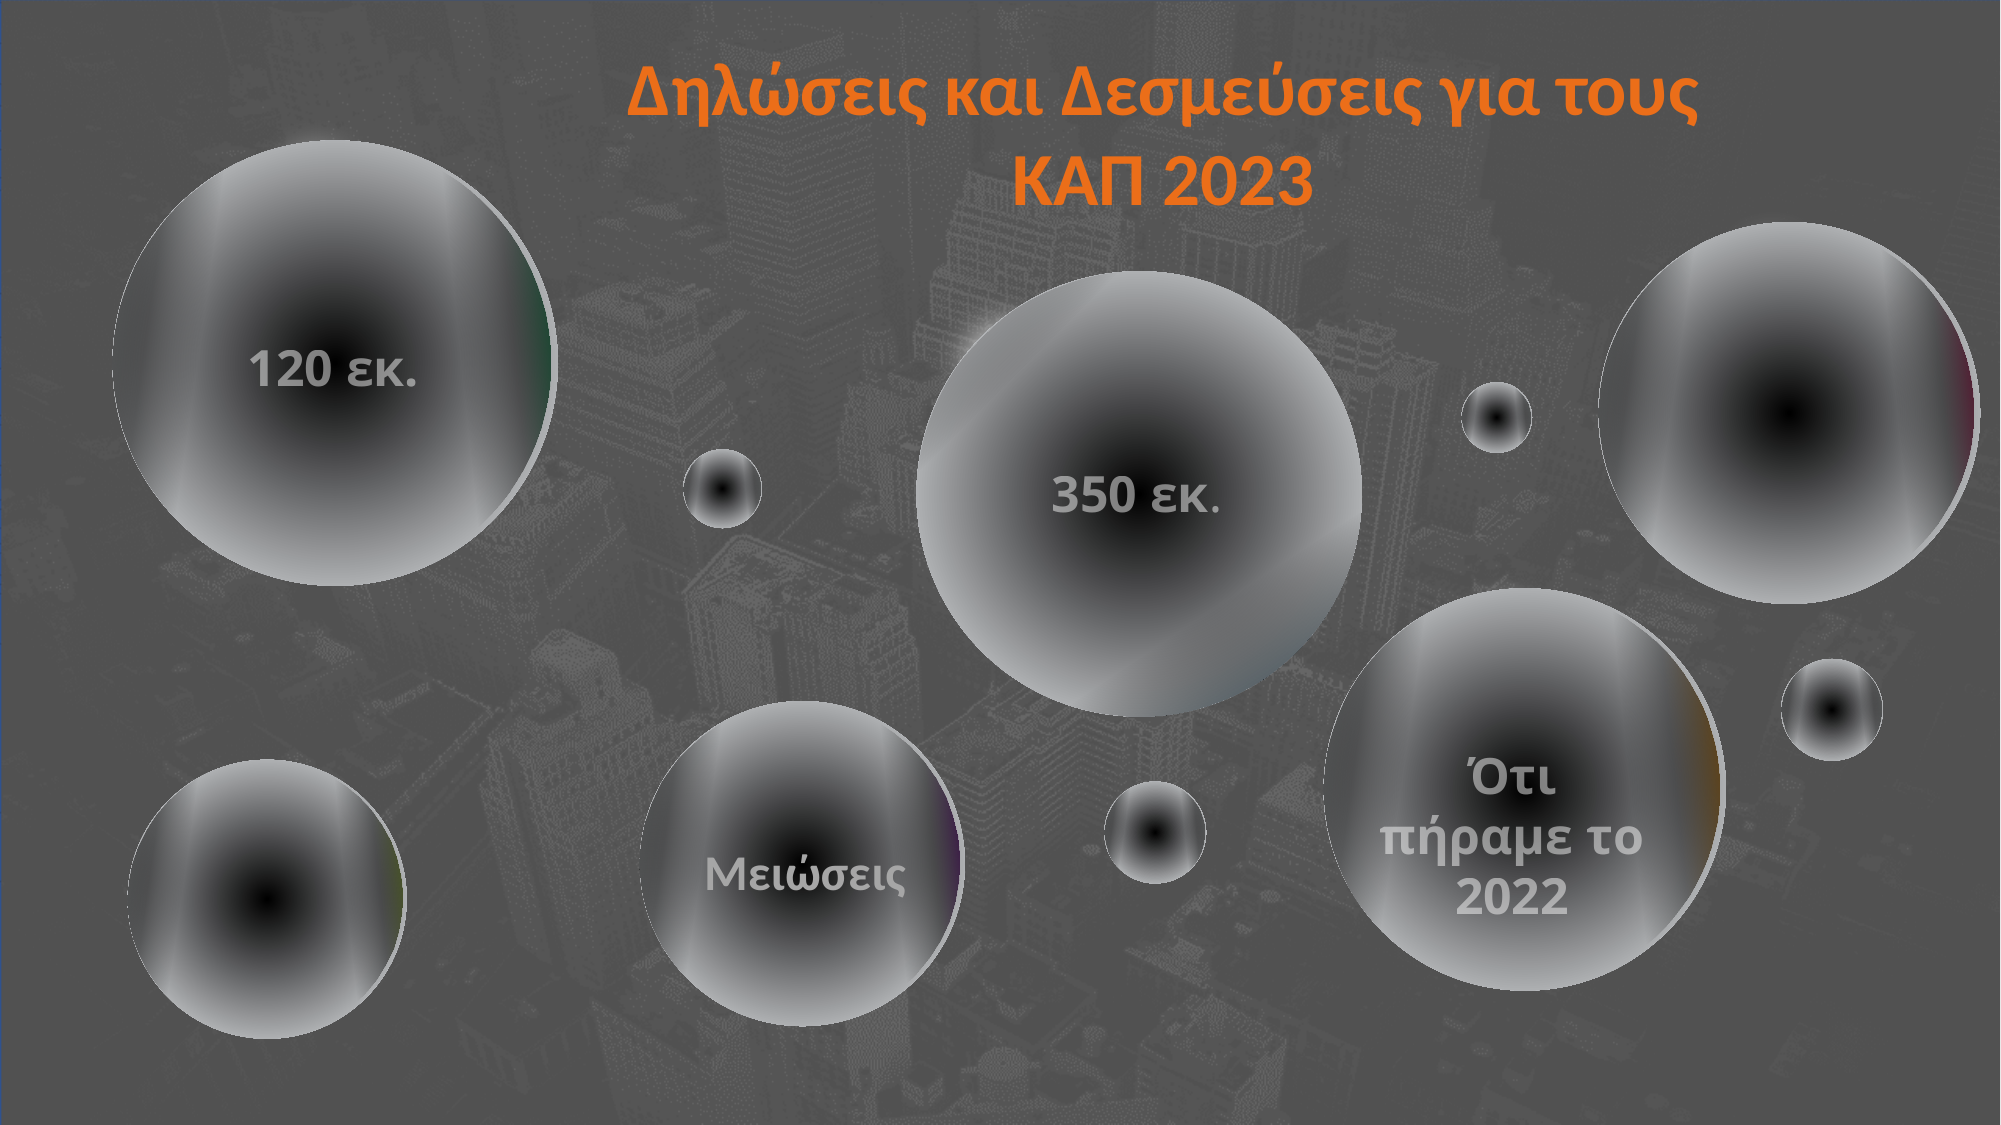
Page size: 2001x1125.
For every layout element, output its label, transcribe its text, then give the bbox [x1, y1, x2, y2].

text_box Δηλώσεις και Δεσμεύσεις για τους ΚΑΠ 2023 [567, 48, 1760, 213]
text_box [93, 105, 558, 586]
picture [0, 0, 2001, 1125]
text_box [897, 271, 1362, 675]
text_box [116, 737, 407, 1039]
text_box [1582, 191, 1980, 604]
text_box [626, 675, 1675, 1026]
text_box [1362, 556, 1726, 991]
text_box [679, 443, 762, 529]
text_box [1458, 376, 1532, 453]
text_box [1776, 650, 1883, 761]
